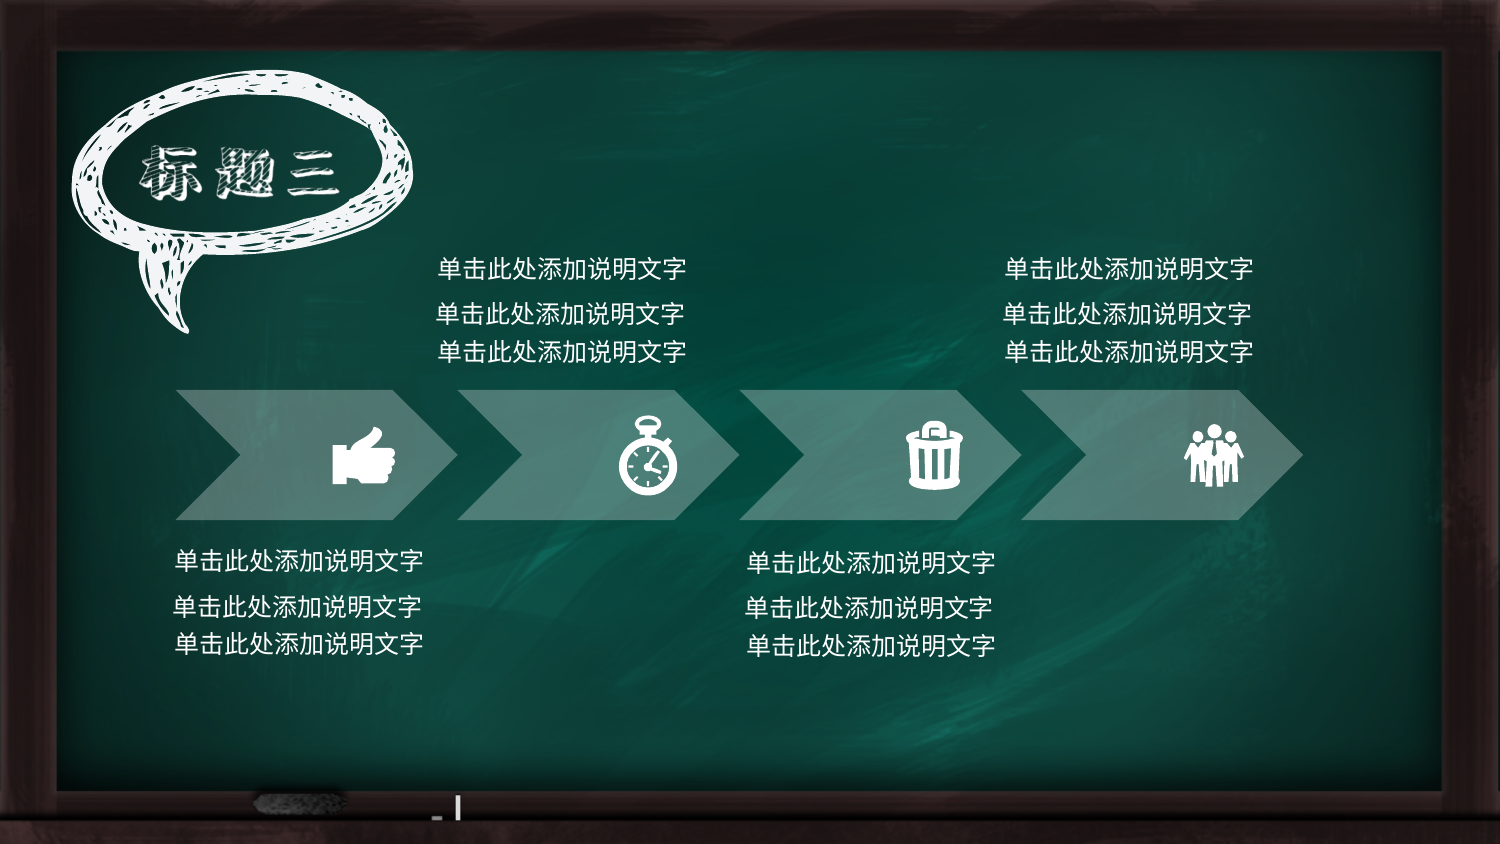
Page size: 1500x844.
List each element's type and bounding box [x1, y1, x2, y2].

text_box [155, 537, 442, 667]
picture [0, 0, 1500, 844]
text_box [64, 65, 424, 343]
text_box [175, 389, 455, 521]
text_box [1020, 389, 1304, 521]
text_box [738, 389, 1019, 521]
text_box [419, 245, 705, 375]
text_box [727, 539, 1014, 669]
text_box [985, 245, 1272, 375]
text_box [456, 389, 737, 521]
